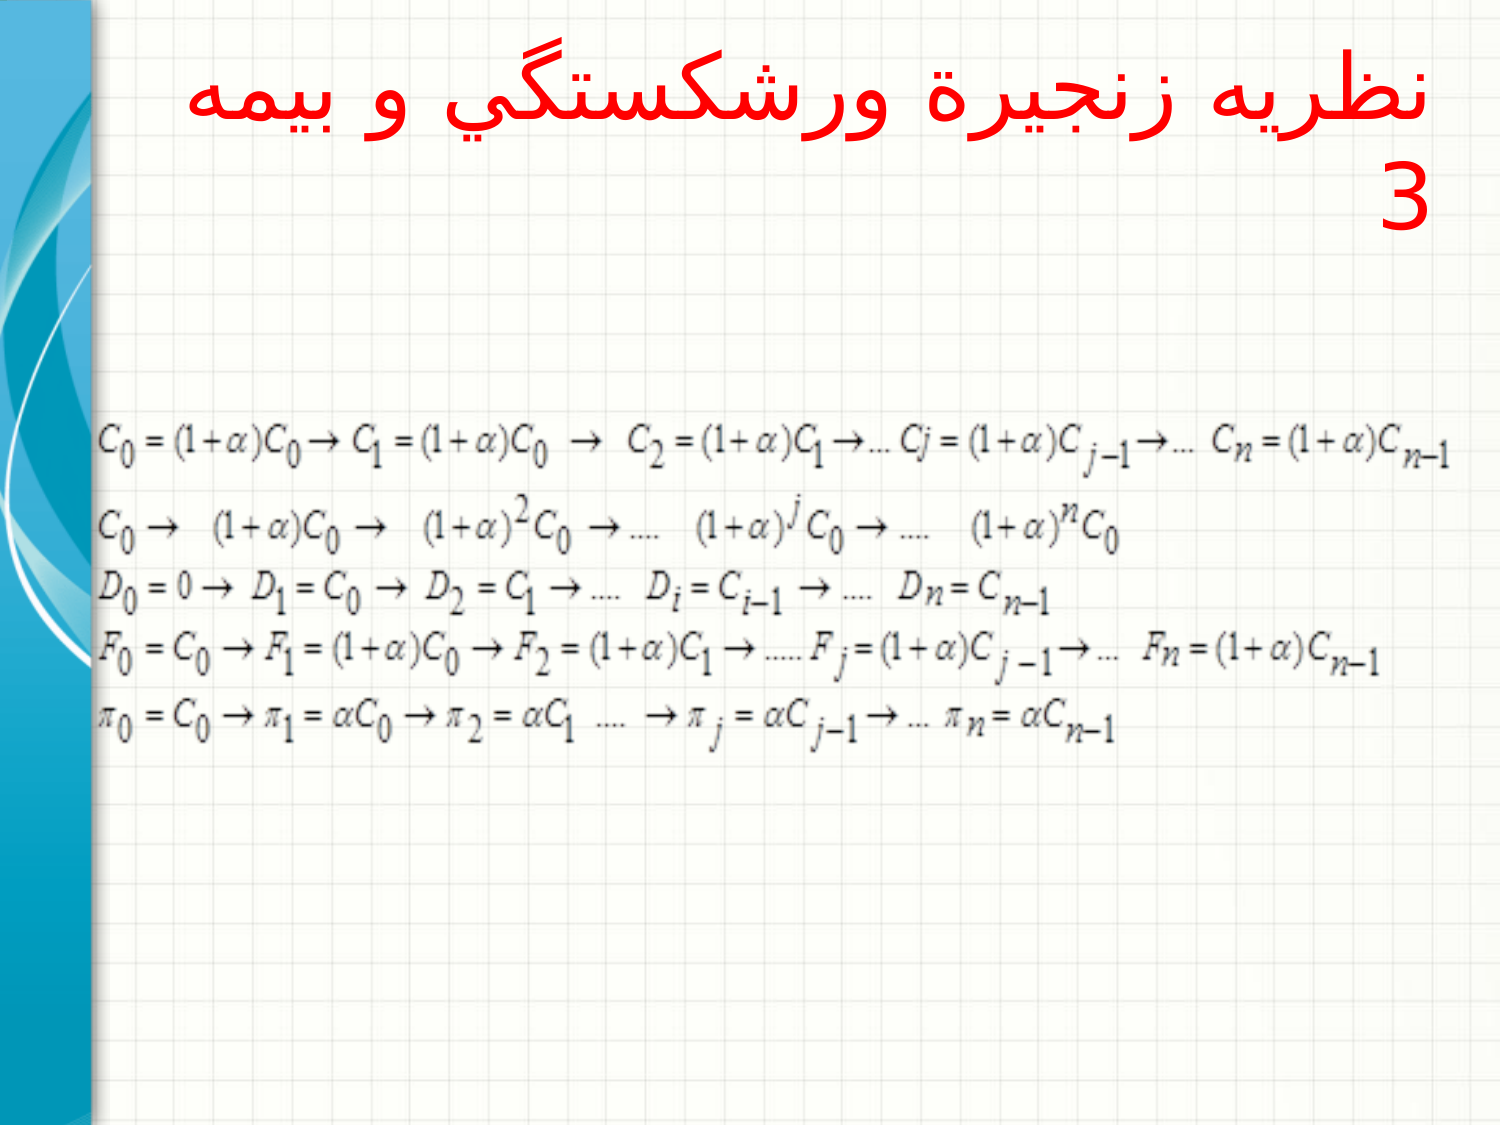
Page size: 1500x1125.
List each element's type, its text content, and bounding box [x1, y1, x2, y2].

title نظريه زنجيرة ورشكستگي و بيمه 3 [125, 44, 1450, 232]
picture [0, 0, 1500, 1125]
